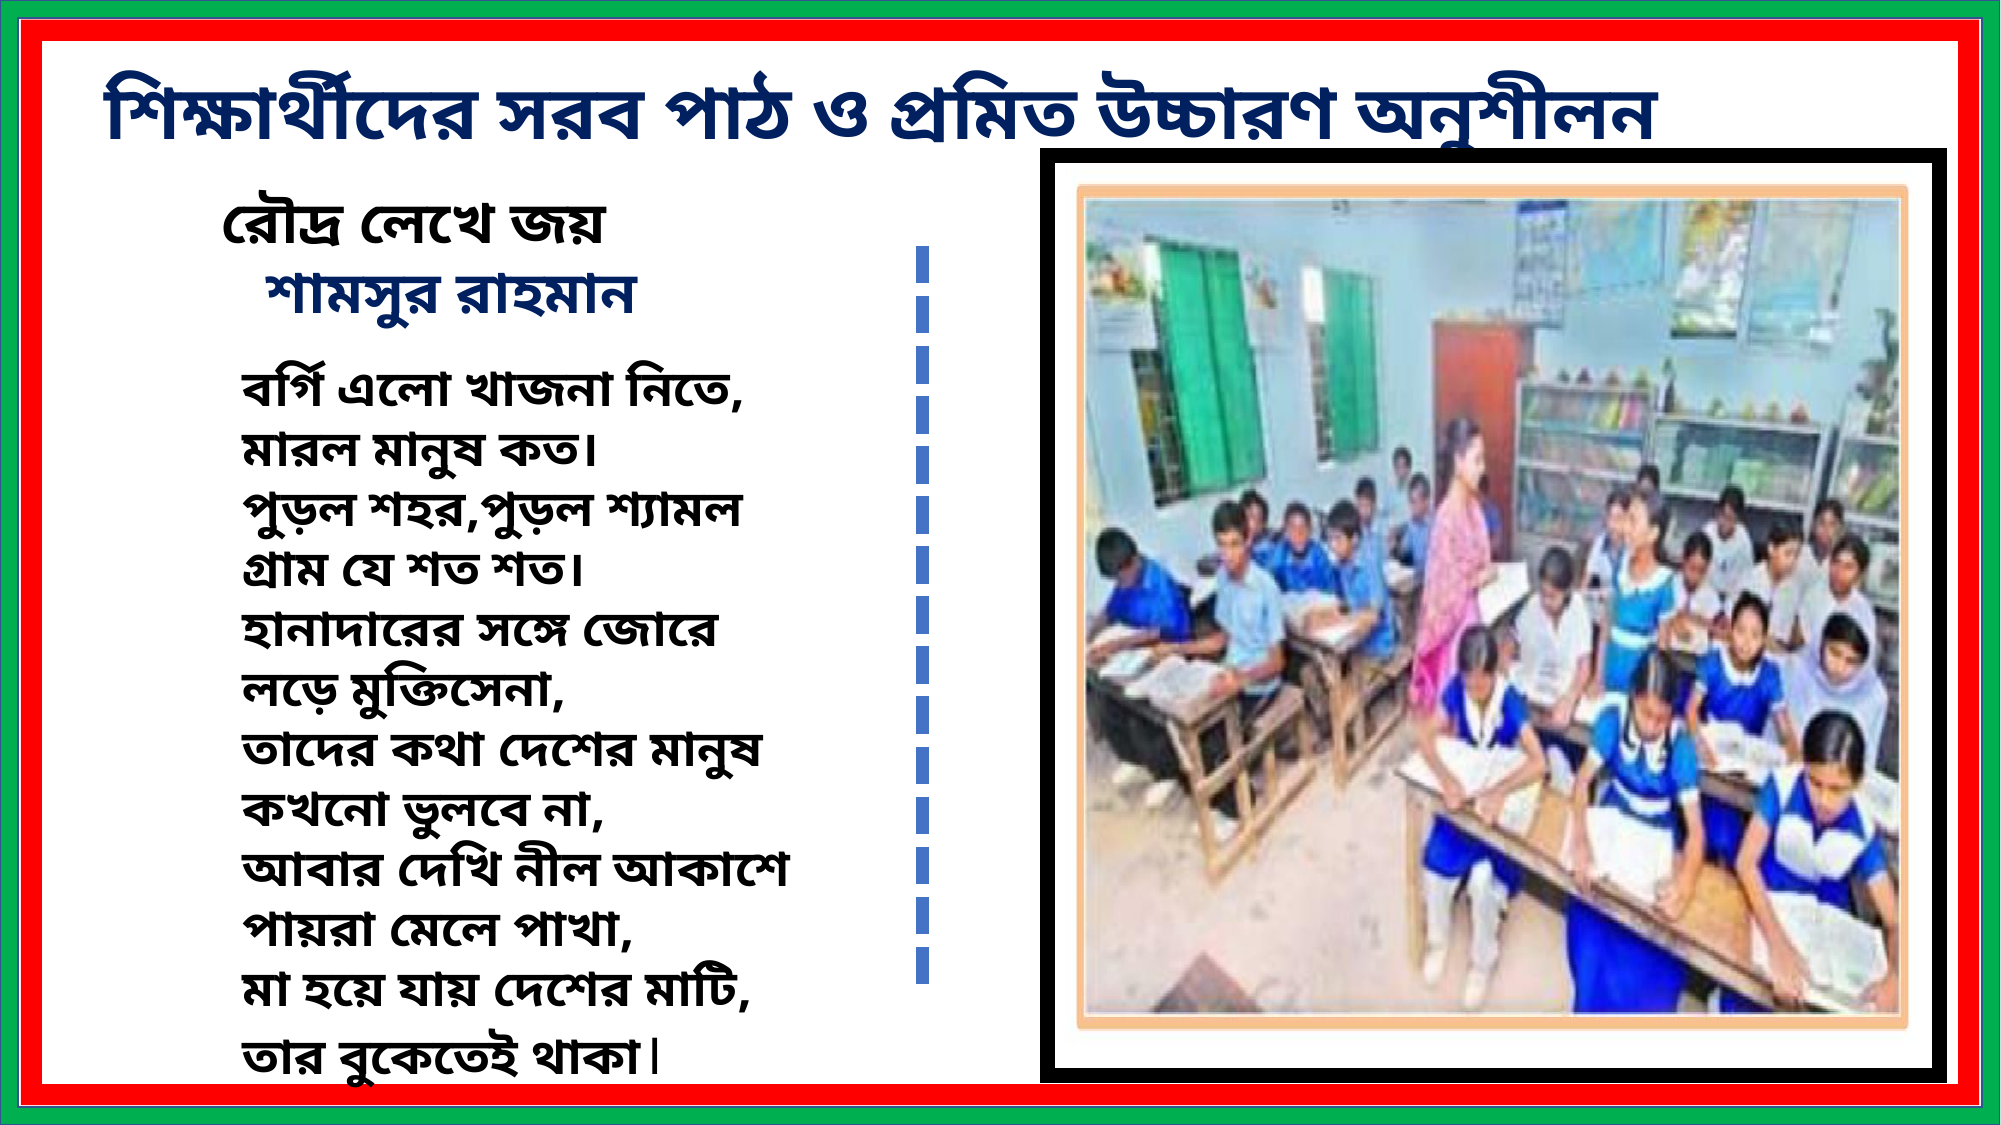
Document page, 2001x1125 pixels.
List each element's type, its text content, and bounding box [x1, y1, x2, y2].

text_box শিক্ষার্থীদের সরব পাঠ ও প্রমিত উচ্চারণ অনুশীলন [89, 56, 1910, 162]
picture [1054, 162, 1933, 1069]
text_box রৌদ্র লেখে জয় শামসুর রাহমান [206, 177, 946, 333]
text_box বর্গি এলো খাজনা নিতে, মারল মানুষ কত। পুড়ল শহর,পুড়ল শ্যামল গ্রাম যে শত শত। হানাদারের সঙ্গে জোরে লড়ে মুক্তিসেনা, তাদের কথা দেশের মানুষ কখনো ভুলবে না, আবার দেখি নীল আকাশে পায়রা মেলে পাখা, মা হয়ে যায় দেশের মাটি, তার বুকেতেই থাকা। [228, 349, 917, 1125]
